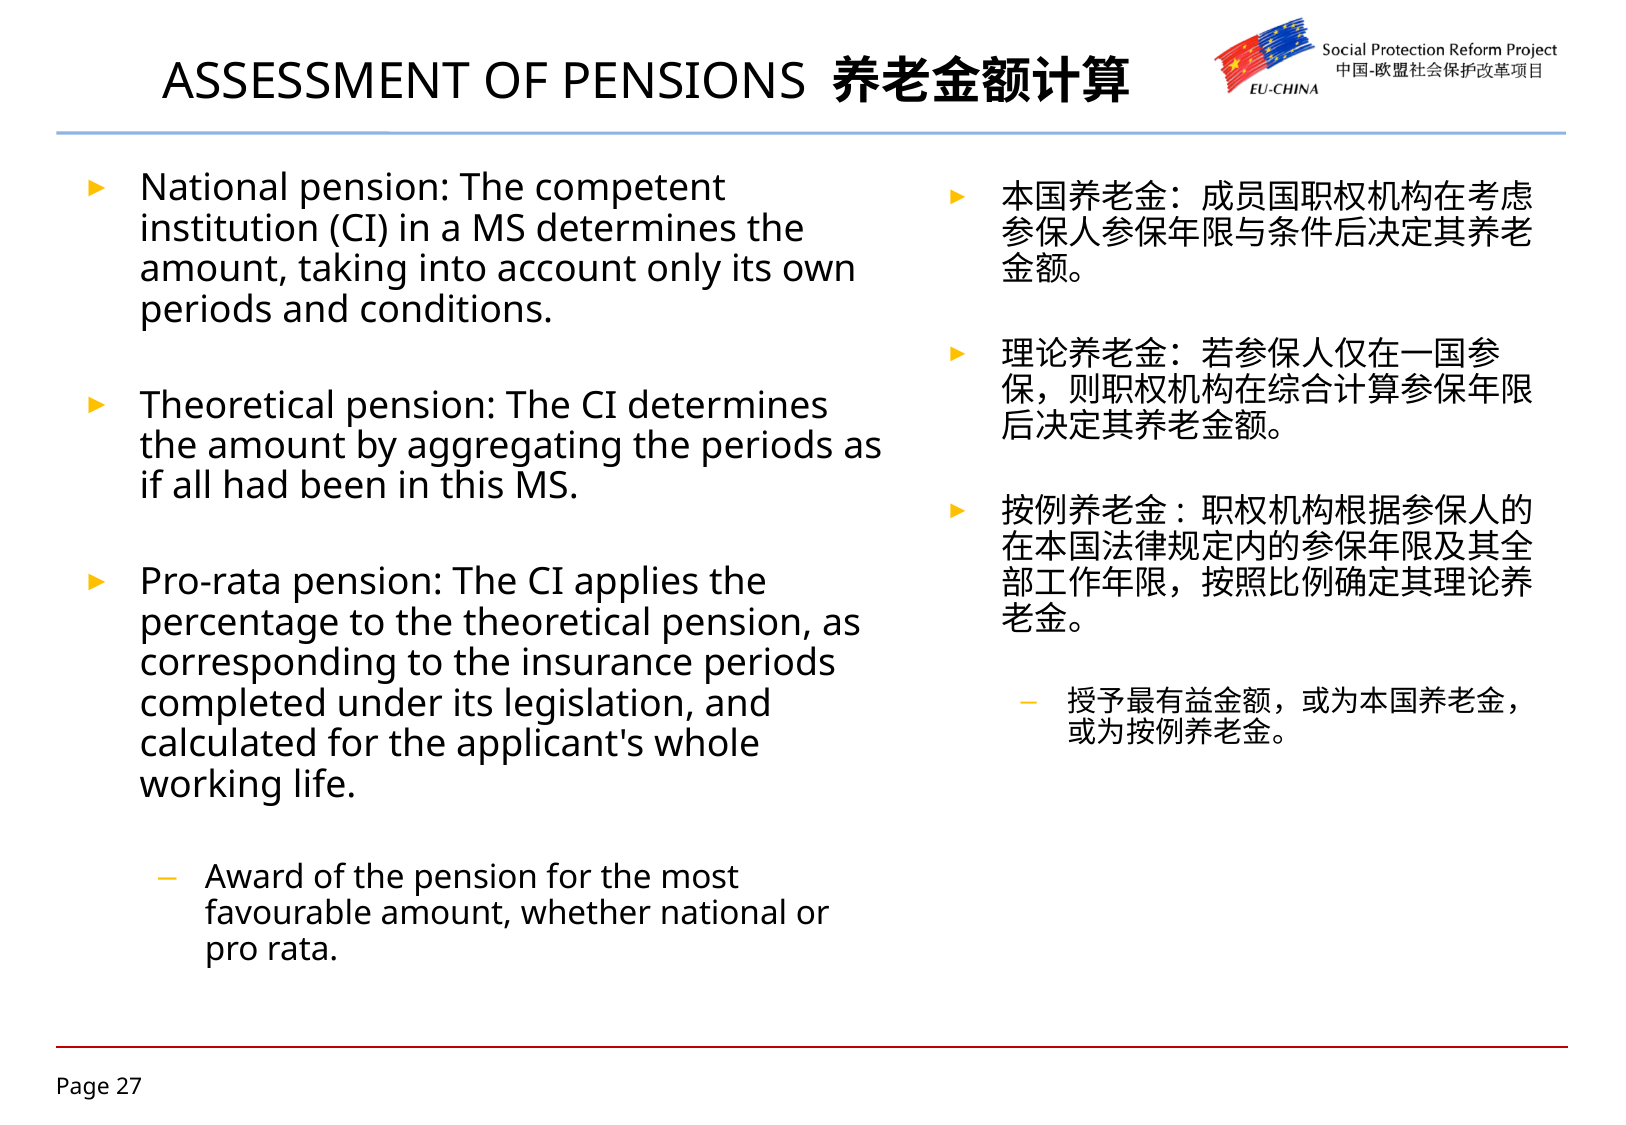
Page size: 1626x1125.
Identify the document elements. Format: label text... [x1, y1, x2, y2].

text_box 本国养老金：成员国职权机构在考虑参保人参保年限与条件后决定其养老金额。 理论养老金：若参保人仅在一国参保，则职权机构在综合计算参保年限后决定其养老金额。 按例养老金: 职权机构根据参保人的在本国法律规定内的参保年限及其全部工作年限，按照比例确定其理论养老金。 授予最有益金额，或为本国养老金，或为按例养老金。 [930, 172, 1569, 1017]
title ASSESSMENT OF PENSIONS 养老金额计算 [91, 30, 1203, 126]
list National pension: The competent institution (CI) in a MS determines the amount, taking into account only its own periods and conditions. Theoretical pension: The CI determines the amount by aggregating the periods as if all had been in this MS. Pro-rata pension: The CI applies the percentage to the theoretical pension, as corresponding to the insurance periods completed under its legislation, and calculated for the applicant's whole working life. Award of the pension for the most favourable amount, whether national or pro rata. [67, 160, 908, 1006]
picture [1206, 10, 1567, 99]
